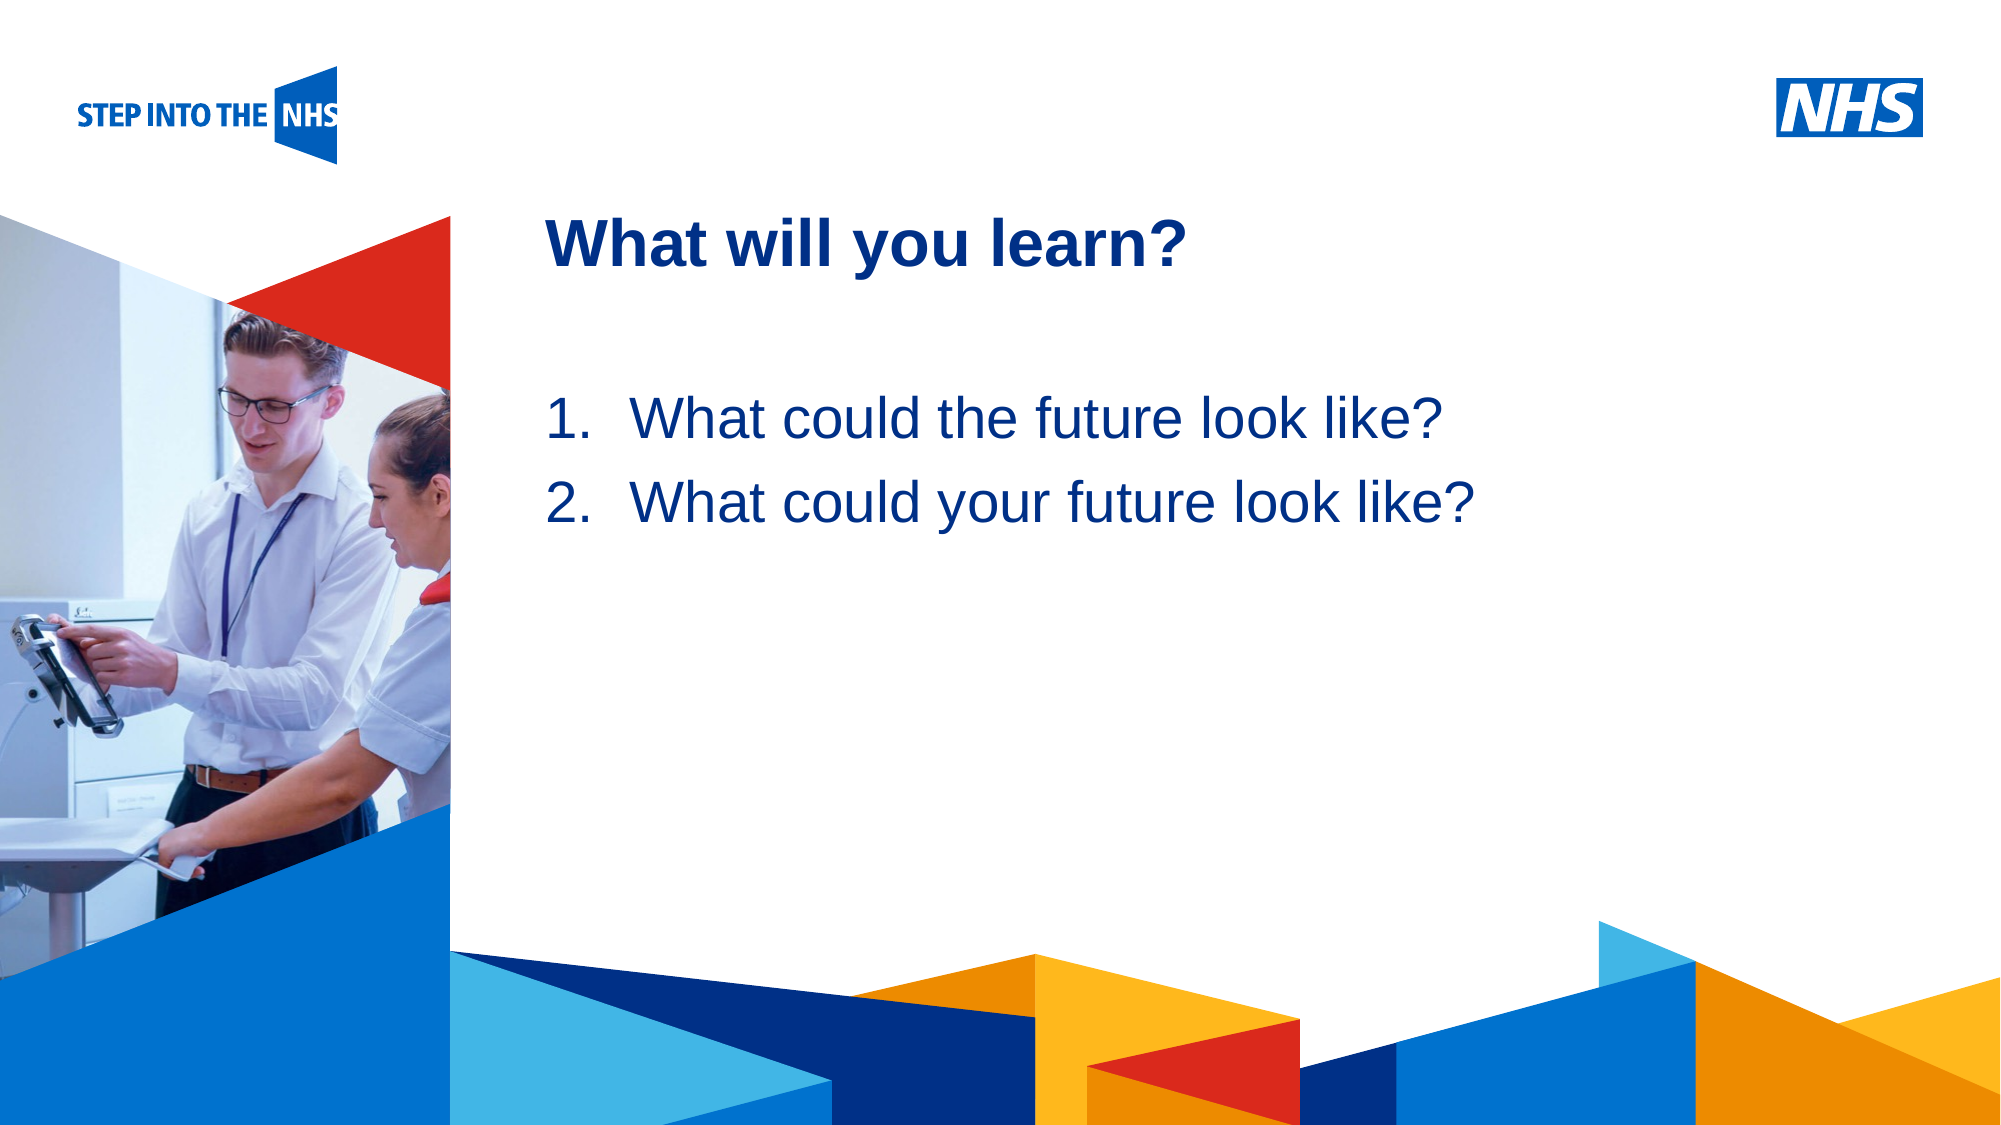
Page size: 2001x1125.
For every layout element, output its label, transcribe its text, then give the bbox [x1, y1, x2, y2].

title What will you learn? [545, 208, 1672, 296]
list What could the future look like? What could your future look like? [545, 388, 1767, 958]
picture [0, 214, 451, 981]
